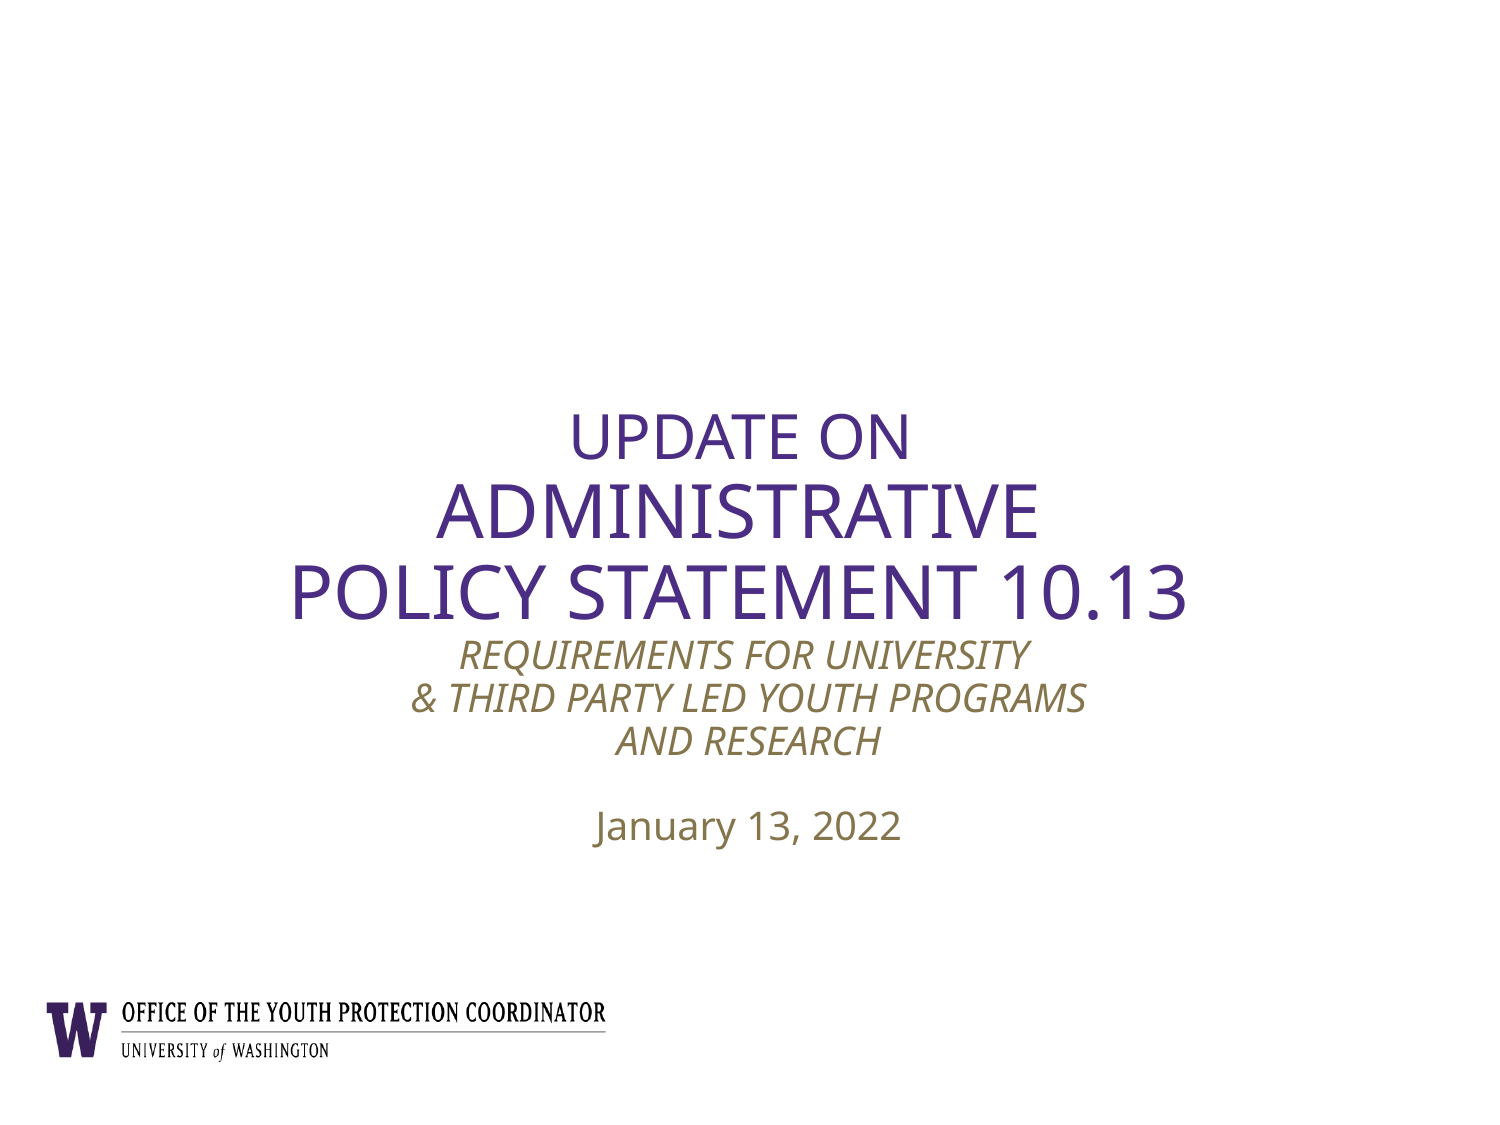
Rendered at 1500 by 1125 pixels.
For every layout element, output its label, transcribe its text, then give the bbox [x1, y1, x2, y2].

picture [46, 1002, 606, 1062]
title UPDATE ON ADMINISTRATIVE POLICY STATEMENT 10.13 REQUIREMENTS FOR UNIVERSITY & THIRD PARTY LED YOUTH PROGRAMS AND RESEARCH January 13, 2022 [24, 374, 1474, 855]
